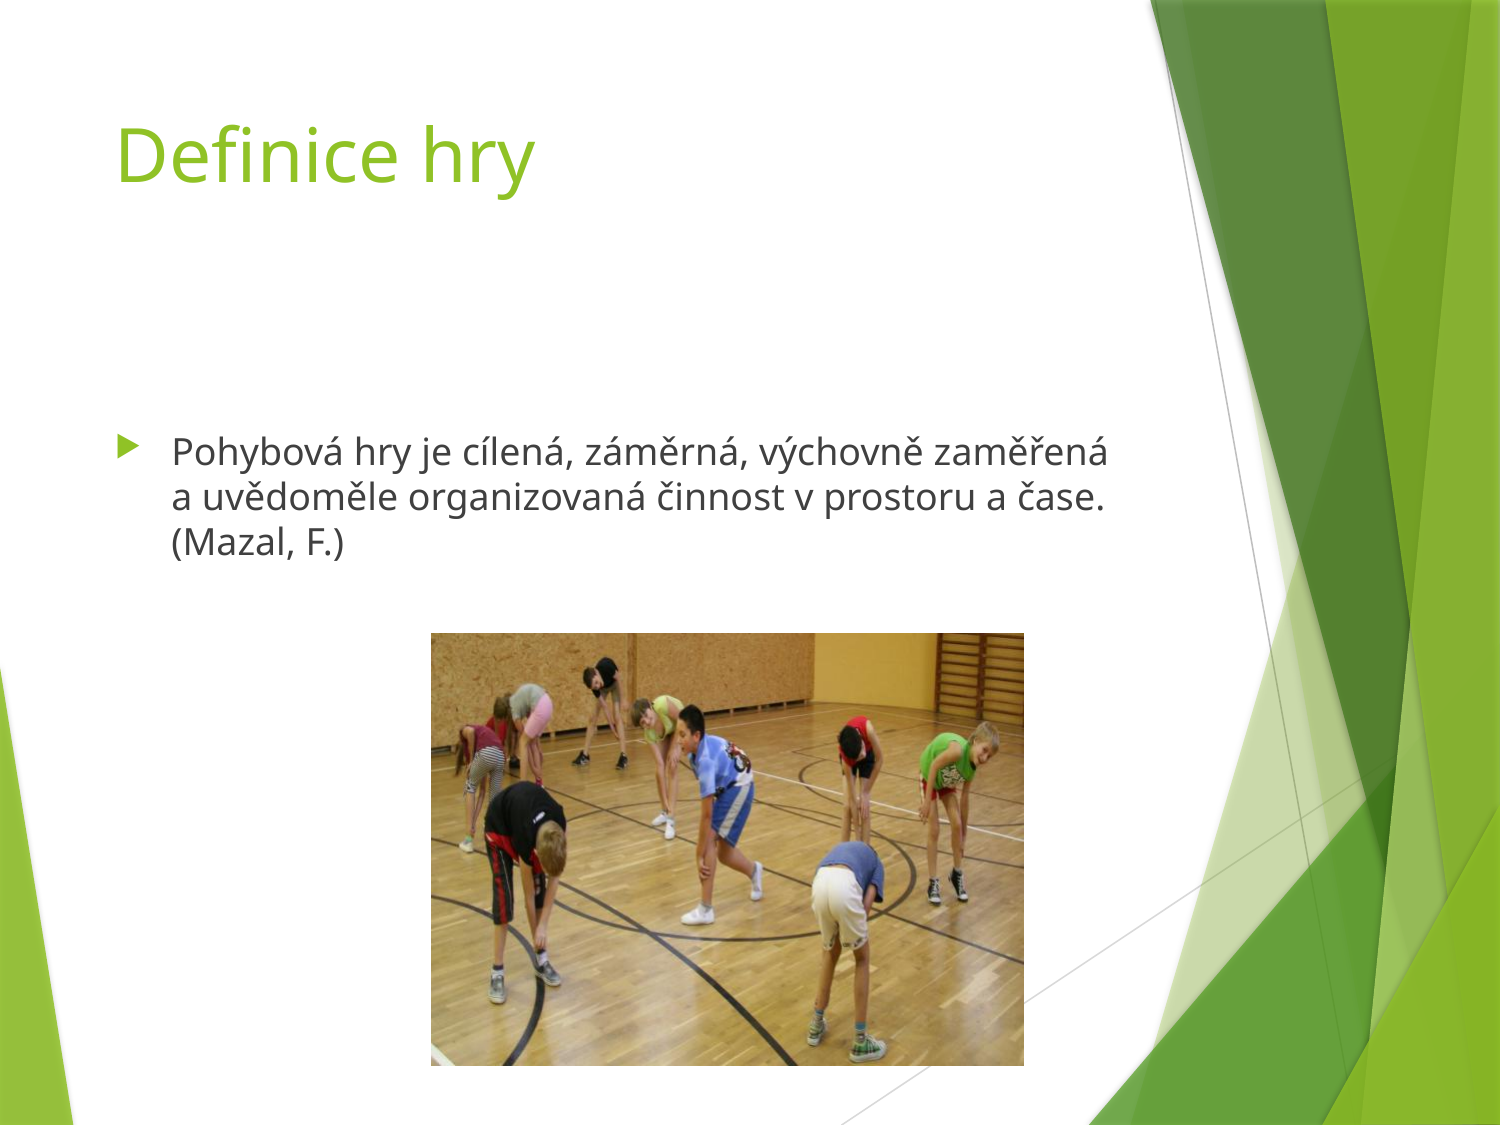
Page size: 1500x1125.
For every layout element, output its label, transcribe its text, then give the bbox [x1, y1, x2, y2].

picture [430, 632, 1025, 1067]
list Pohybová hry je cílená, záměrná, výchovně zaměřená a uvědoměle organizovaná činnost v prostoru a čase. (Mazal, F.) [99, 354, 1142, 992]
title Definice hry [99, 99, 1142, 317]
